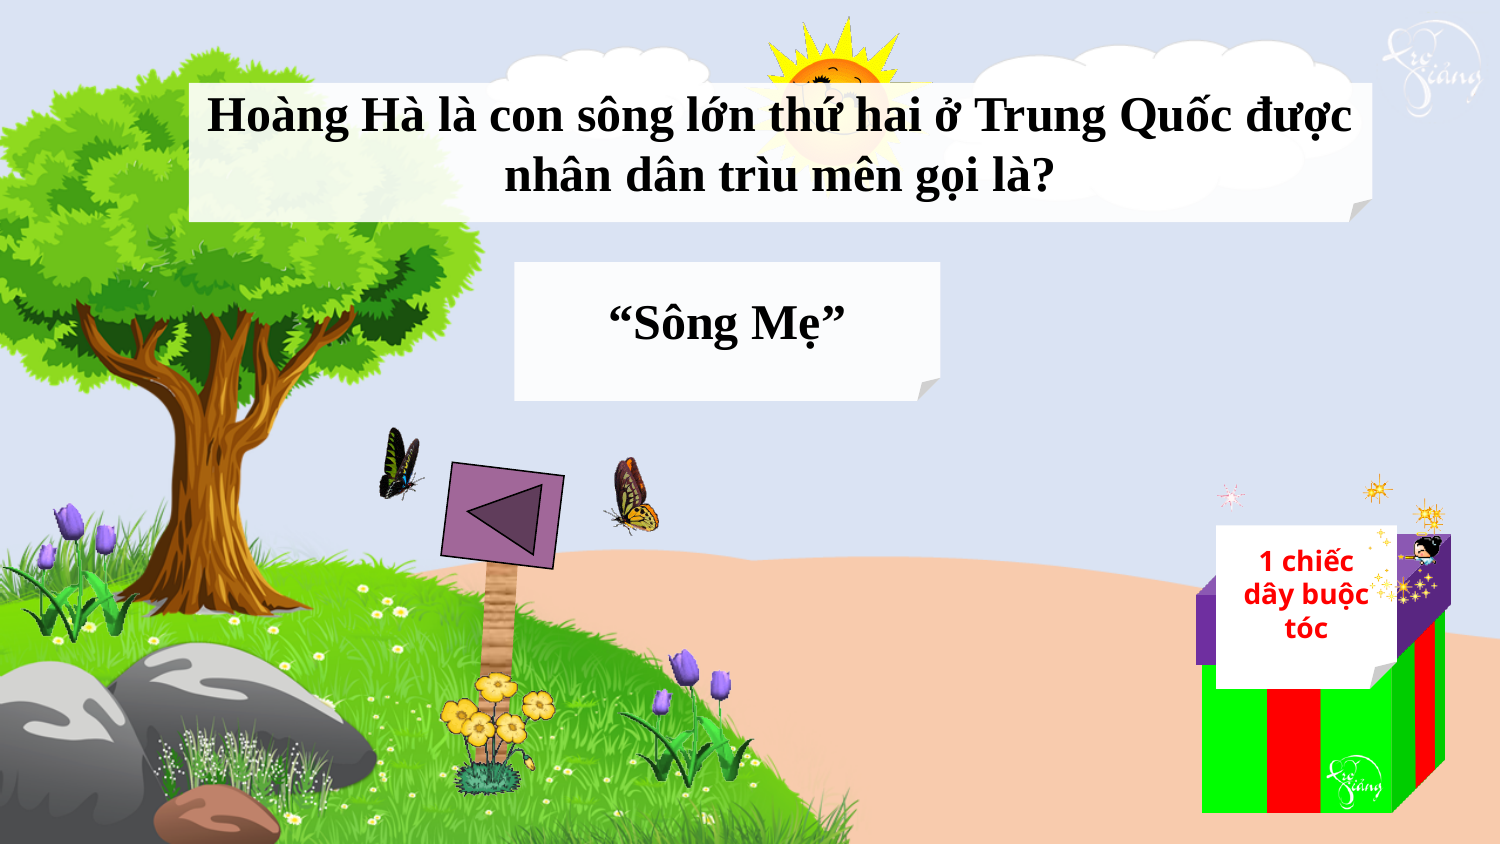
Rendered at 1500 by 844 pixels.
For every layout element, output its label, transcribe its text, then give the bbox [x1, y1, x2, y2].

text_box Hoàng Hà là con sông lớn thứ hai ở Trung Quốc được nhân dân trìu mên gọi là? [187, 81, 1376, 224]
text_box [441, 464, 560, 569]
text_box 1 chiếc dây buộc tóc [1277, 524, 1359, 534]
picture [0, 0, 1500, 844]
text_box “Sông Mẹ” [513, 261, 944, 402]
text_box [479, 561, 519, 671]
